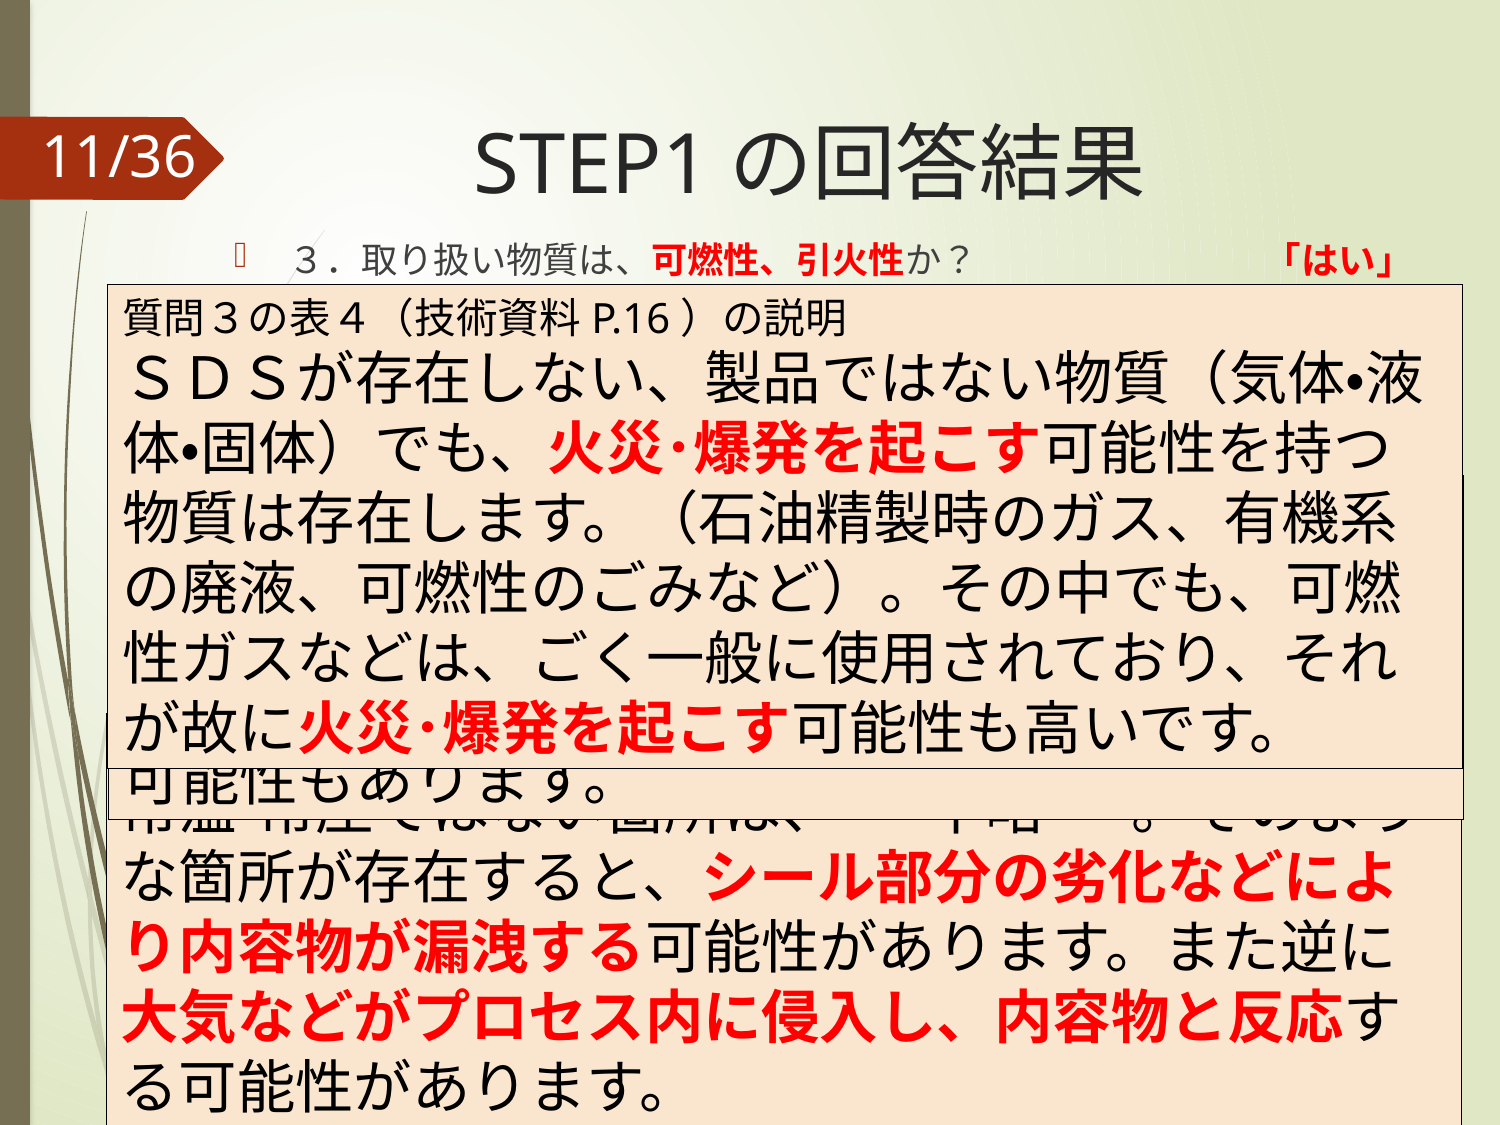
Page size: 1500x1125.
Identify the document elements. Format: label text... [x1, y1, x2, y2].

list ３．取り扱い物質は、可燃性、引火性か？ 表４の説明から、火災･爆発を起こす危険性があります。 ５．取り扱い物質は、可燃性（有機物、金属粉など）の粉体（可燃性粉じん）か？ 表４の説明から、可燃性の粉じんが大気中に分散され、着火することにより、爆発を引き起こす可能性があります。また、堆積すると自然発火する可能性があります。 １３．対象とするプロセスプラントは、常温・常圧ではない箇所（高温、低温、高圧、真空（低圧）、繰り返し昇温・降温、昇圧・降圧）が存在するか？ 表４の説明より、シール部分の劣化などにより内容物が漏洩する可能性があります。また、逆に大気などがプロセス内に侵入し、内容物と反応する可能性があります。 １７．対象とするプロセスプラントは、高電圧／高電流の箇所が存在するか？ 表４の説明より、短絡･地絡を起こすと着火源となる可能性があります。また、ジュール熱によって電線素材の爆発を引き起こす可能性があります。 [219, 241, 1242, 284]
text_box 「はい」 「はい」 「はい」 「はい」 [1249, 229, 1500, 895]
text_box 質問３の表４（技術資料P.16）の説明 ＳＤＳが存在しない、製品ではない物質（気体・液体・固体）でも、火災･爆発を起こす可能性を持つ物質は存在します。（石油精製時のガス、有機系の廃液、可燃性のごみなど）。その中でも、可燃性ガスなどは、ごく一般に使用されており、それが故に火災･爆発を起こす可能性も高いです。 [107, 284, 1463, 769]
text_box 質問１３の表４（技術資料P.19）の説明 常温・常圧ではない箇所は、･･･中略･･･。そのような箇所が存在すると、シール部分の劣化などにより内容物が漏洩する可能性があります。また逆に大気などがプロセス内に侵入し、内容物と反応する可能性があります。 [106, 713, 1462, 1125]
title STEP1の回答結果 [219, 102, 1400, 241]
text_box 質問１７の表４（技術資料P.20）の説明 感電はもちろんのこと、短絡･地絡を起こすとそれ自体が着火の原因となる可能性があります。ジュール熱によって電線素材が爆発を引き起こす可能性もあります。 [108, 475, 1464, 820]
